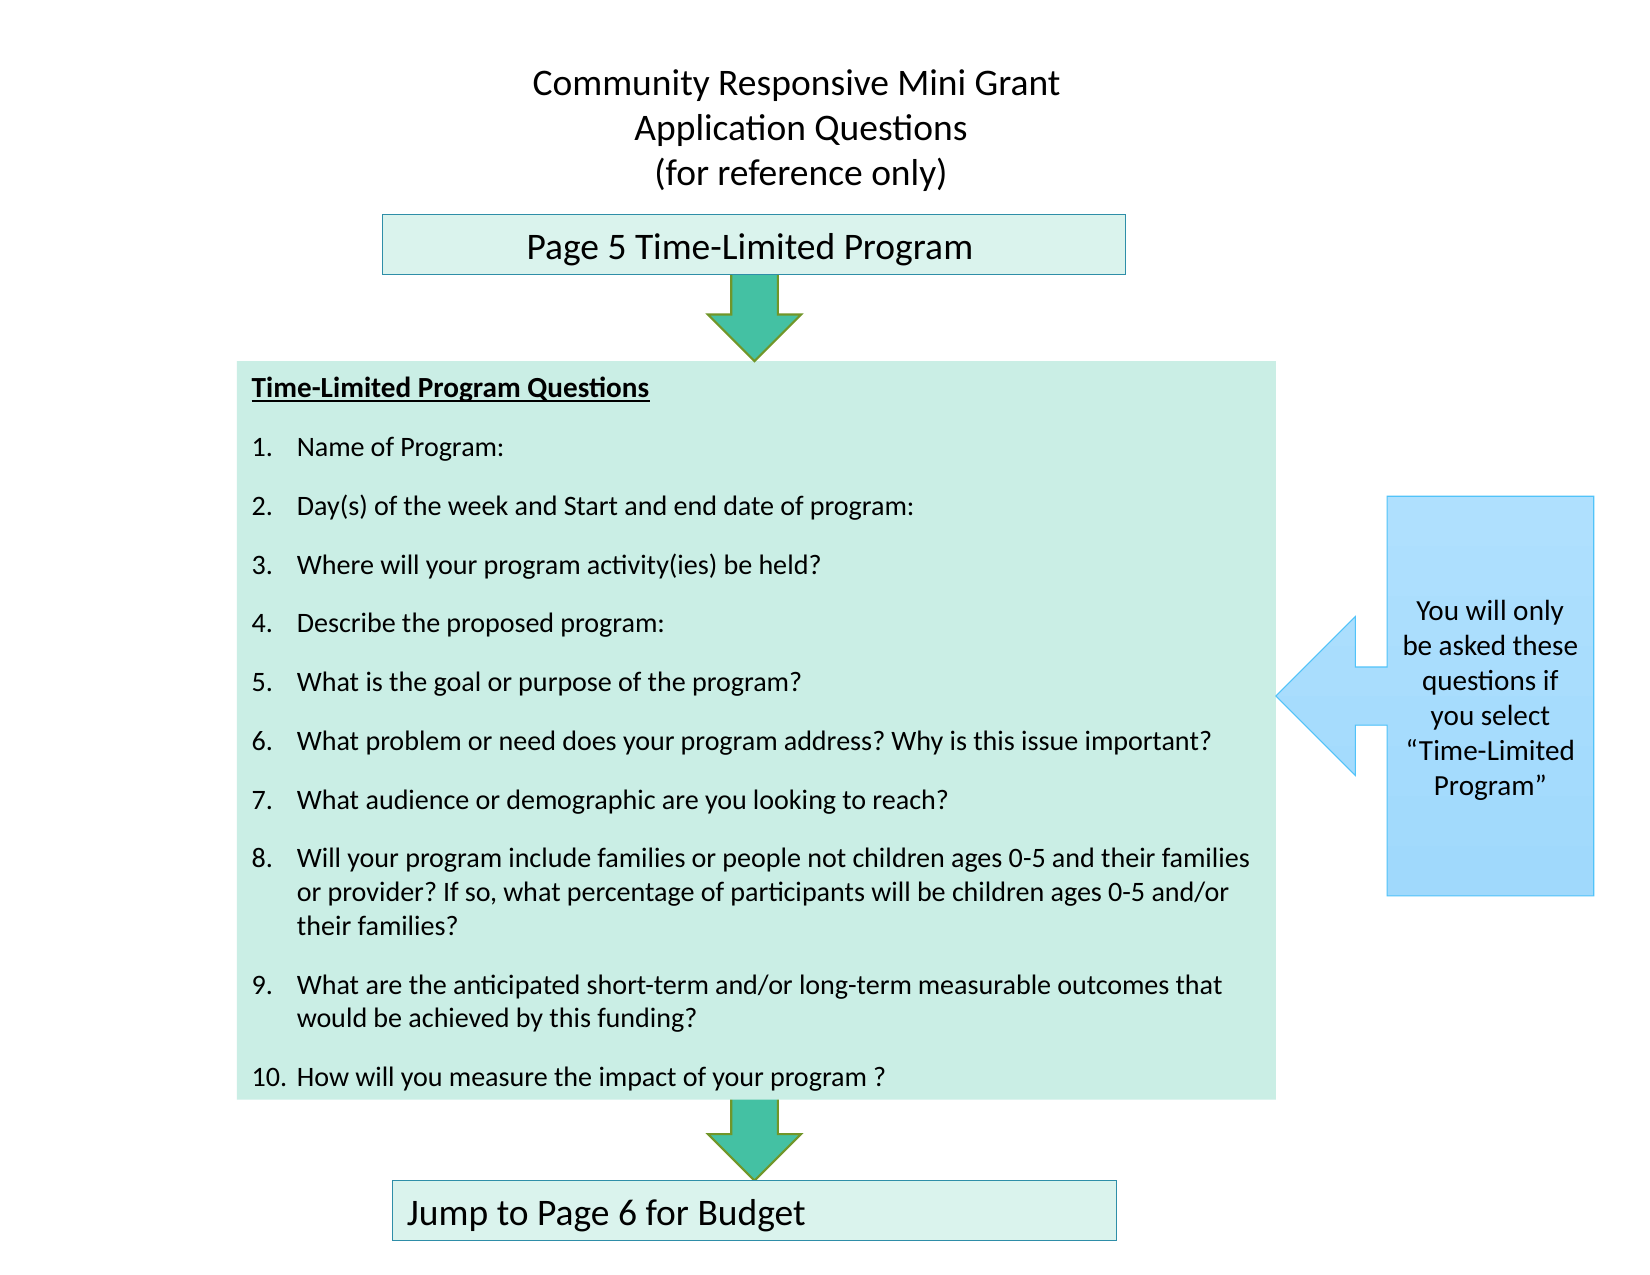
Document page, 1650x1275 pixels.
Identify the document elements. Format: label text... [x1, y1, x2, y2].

text_box Jump to Page 6 for Budget [392, 1180, 1117, 1241]
text_box Community Responsive Mini Grant Application Questions (for reference only) [429, 50, 1173, 200]
text_box Time-Limited Program Questions Name of Program: Day(s) of the week and Start and end date of program: Where will your program activity(ies) be held? Describe the proposed program: What is the goal or purpose of the program? What problem or need does your program address? Why is this issue important? What audience or demographic are you looking to reach? Will your program include families or people not children ages 0-5 and their families or provider? If so, what percentage of participants will be children ages 0-5 and/or their families? What are the anticipated short-term and/or long-term measurable outcomes that would be achieved by this funding? How will you measure the impact of your program ? [236, 361, 1276, 1100]
text_box [705, 1100, 804, 1180]
text_box Page 5 Time-Limited Program [382, 214, 1126, 275]
text_box [705, 275, 804, 363]
text_box You will only be asked these questions if you select “Time-Limited Program” [1275, 495, 1595, 897]
